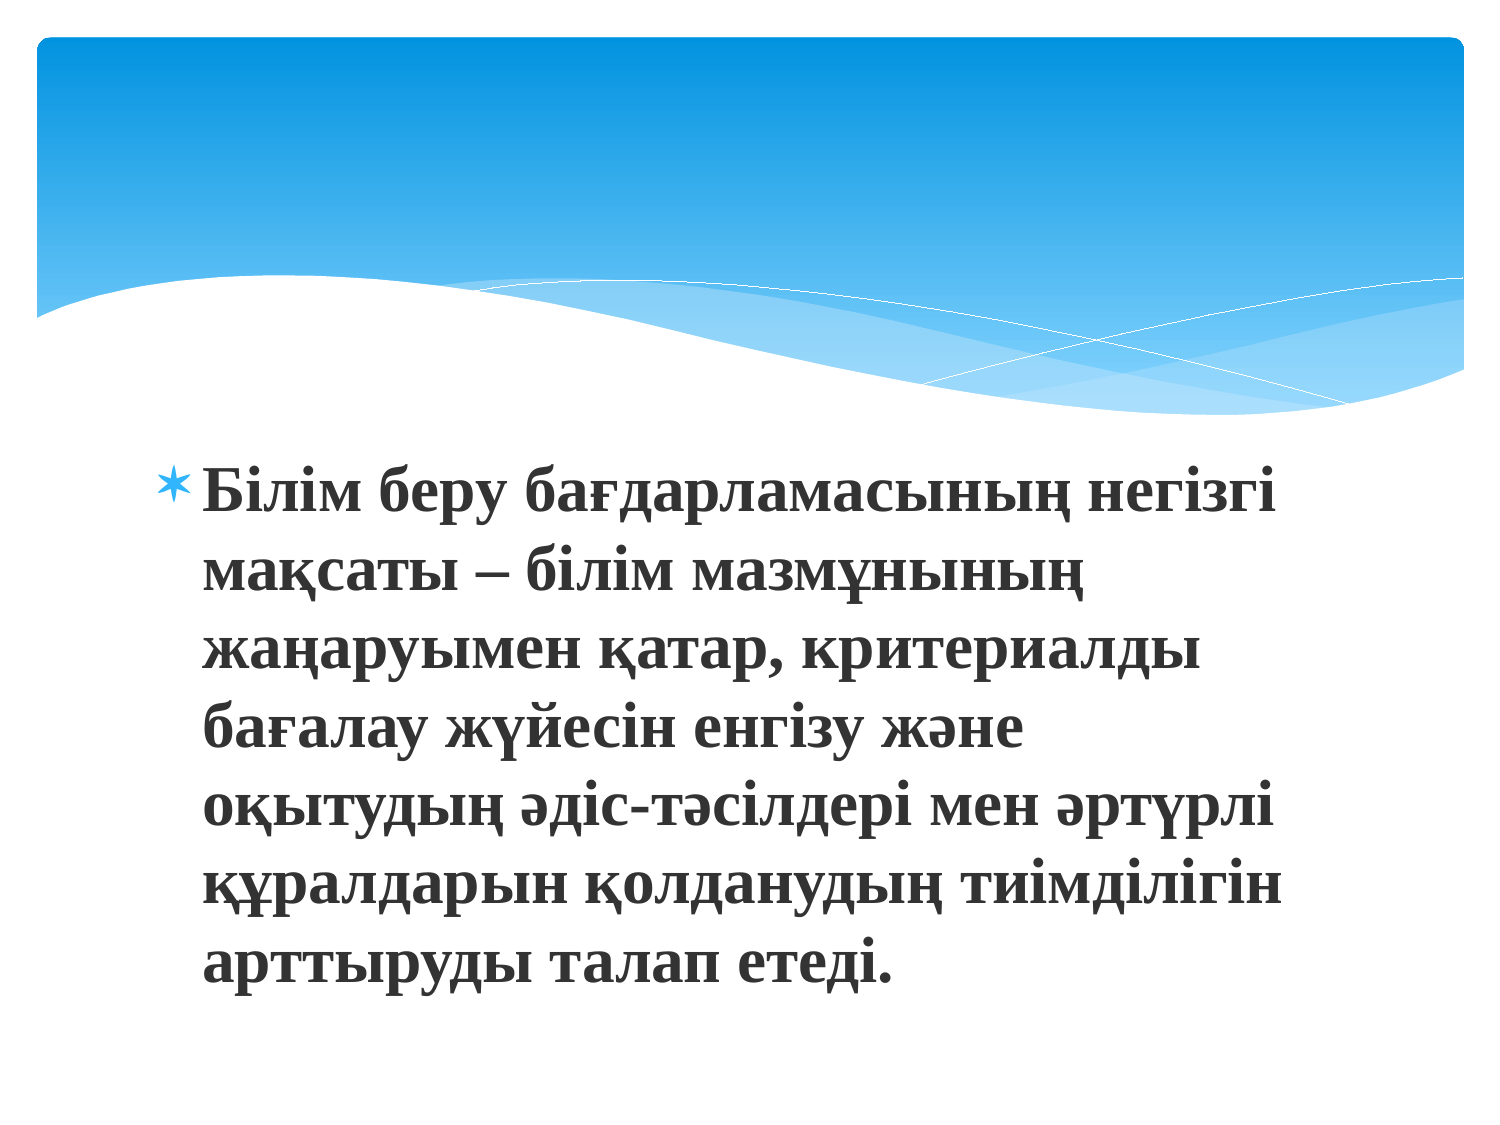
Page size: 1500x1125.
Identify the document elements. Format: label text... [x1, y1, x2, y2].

list Білім беру бағдарламасының негізгі мақсаты – білім мазмұнының жаңаруымен қатар, критериалды бағалау жүйесін енгізу және оқытудың әдіс-тәсілдері мен әртүрлі құралдарын қолданудың тиімділігін арттыруды талап етеді. [143, 438, 1359, 1005]
